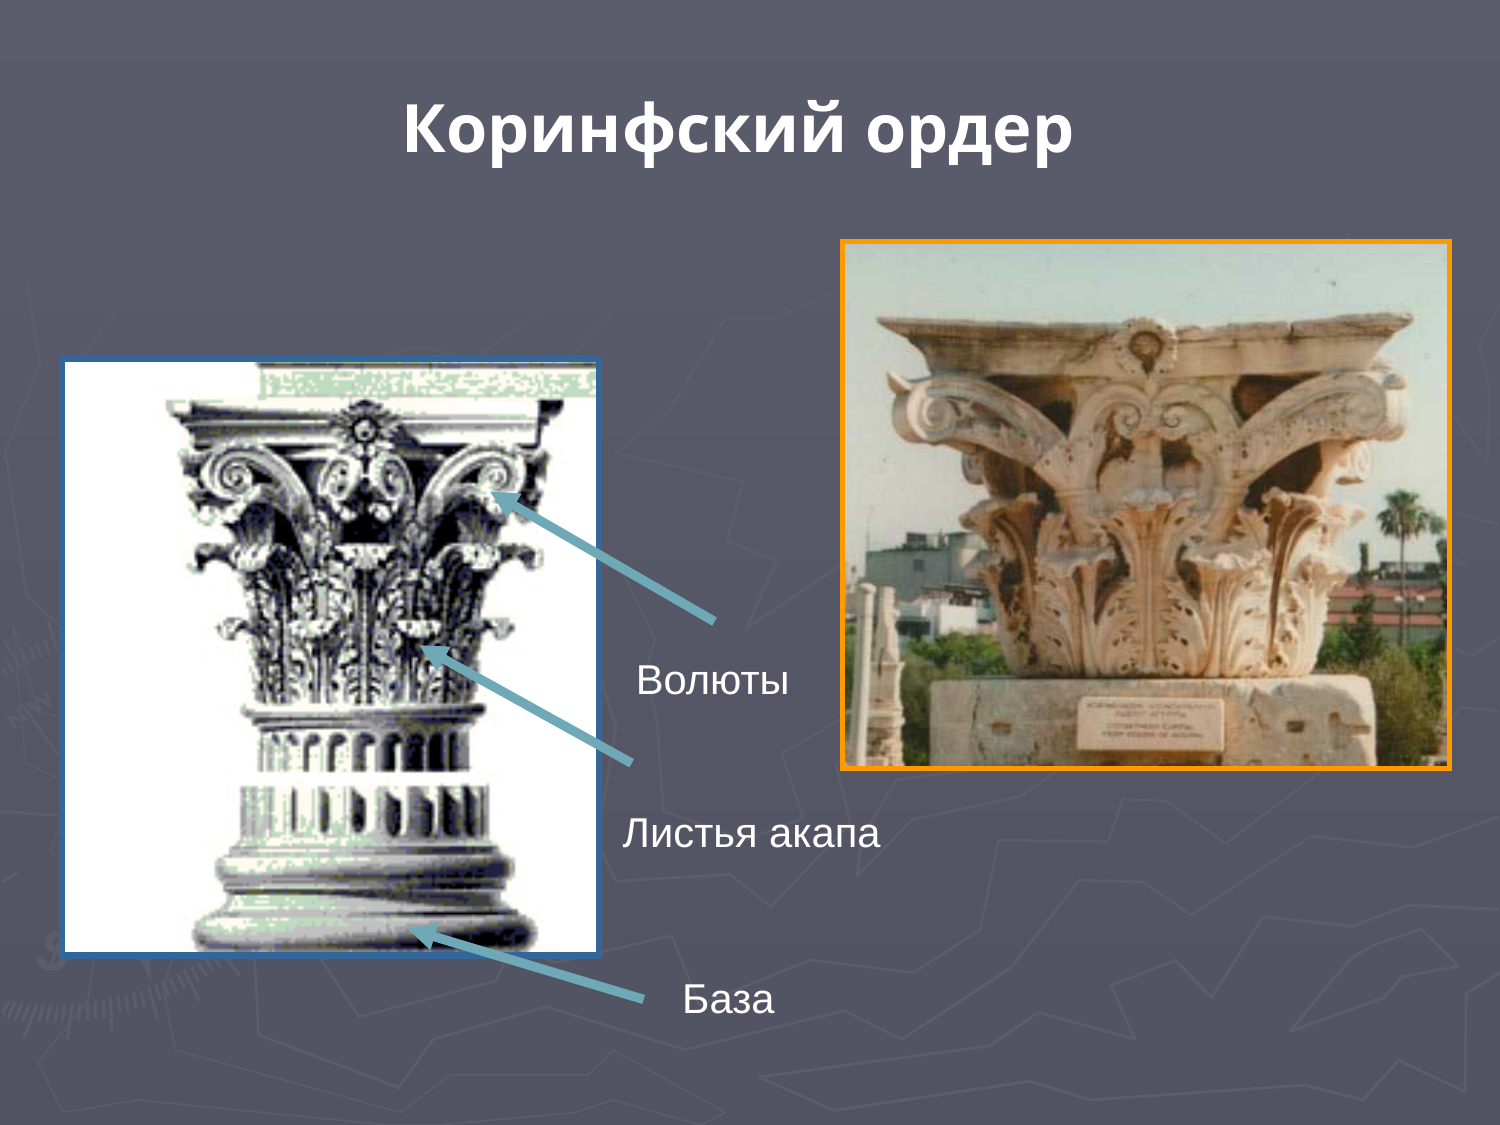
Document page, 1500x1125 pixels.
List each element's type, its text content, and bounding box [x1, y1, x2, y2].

text_box База [667, 964, 790, 1029]
text_box Коринфский ордер [372, 78, 1105, 173]
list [844, 243, 1448, 767]
text_box Волюты [621, 645, 805, 711]
picture [64, 361, 596, 953]
text_box Листья акапа [607, 798, 896, 864]
